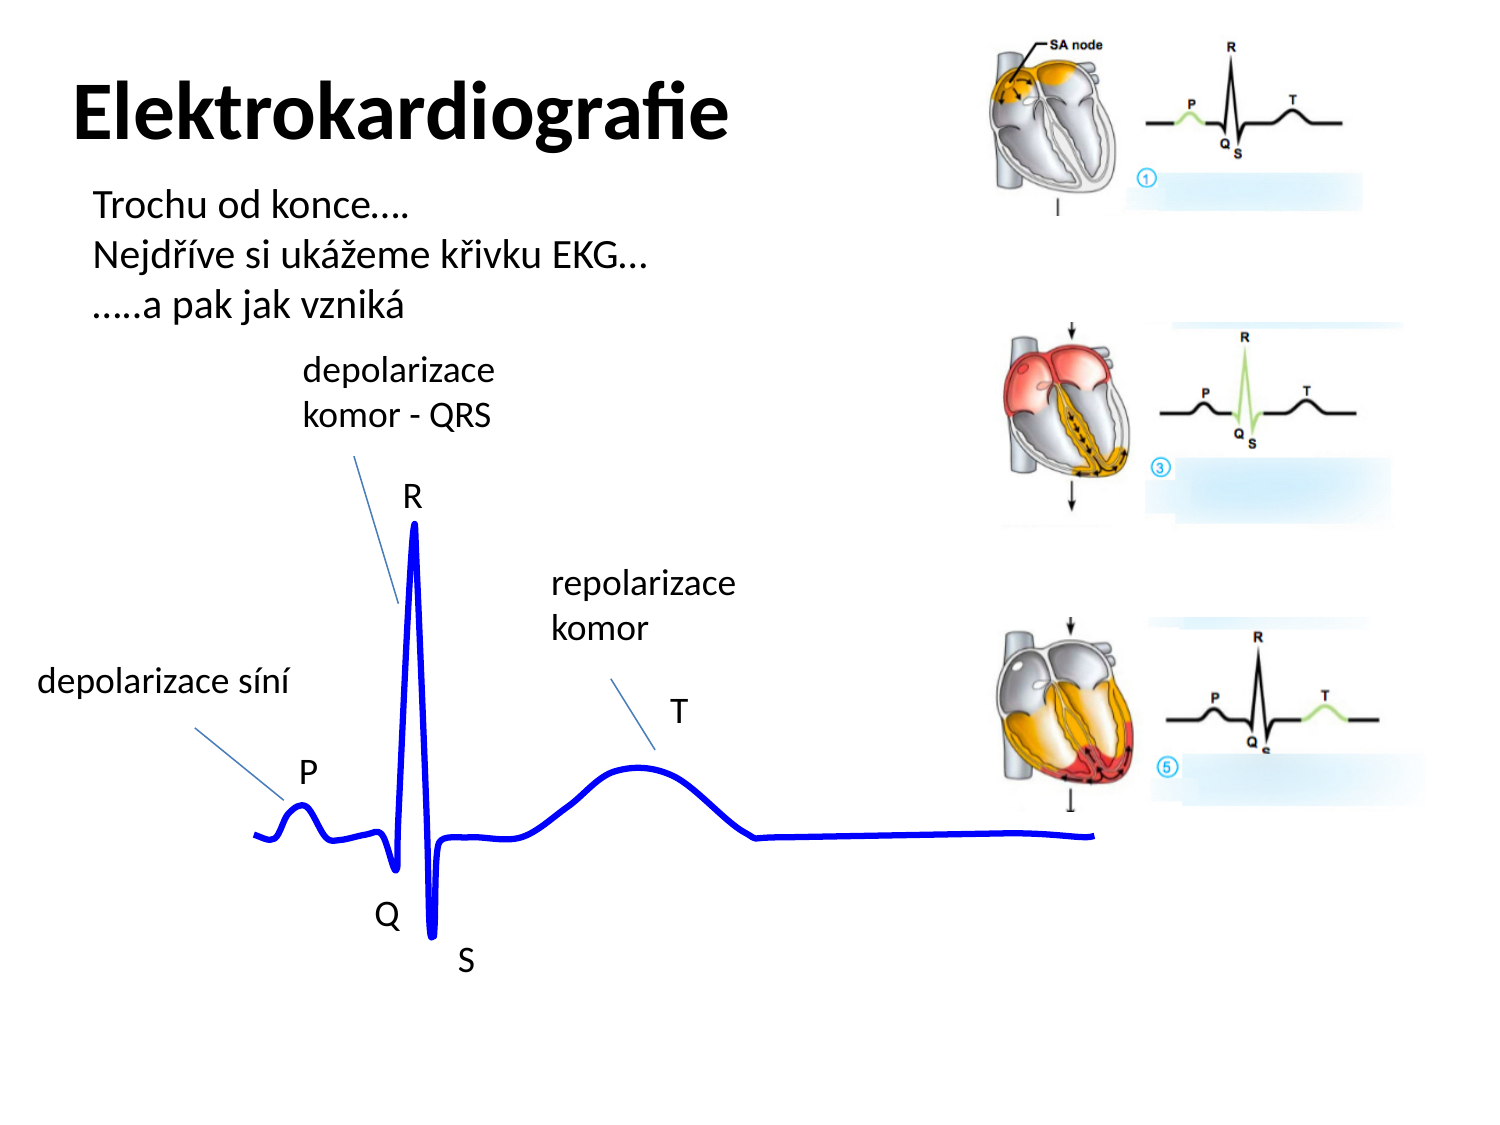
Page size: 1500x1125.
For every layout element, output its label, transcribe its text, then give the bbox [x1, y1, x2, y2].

picture [960, 22, 1436, 217]
text_box P [289, 739, 334, 800]
text_box [253, 524, 1095, 939]
text_box R [403, 463, 438, 524]
text_box S [443, 927, 491, 987]
text_box repolarizace komor [536, 550, 823, 656]
text_box Trochu od konce…. Nejdříve si ukážeme křivku EKG… …..a pak jak vzniká [78, 169, 809, 335]
text_box Elektrokardiografie [57, 48, 747, 164]
picture [974, 321, 1450, 548]
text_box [194, 727, 284, 801]
text_box depolarizace komor - QRS [287, 338, 575, 443]
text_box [353, 455, 399, 604]
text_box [610, 678, 656, 751]
text_box T [657, 679, 704, 739]
picture [976, 617, 1427, 812]
text_box depolarizace síní [22, 648, 309, 709]
text_box Q [359, 881, 415, 942]
